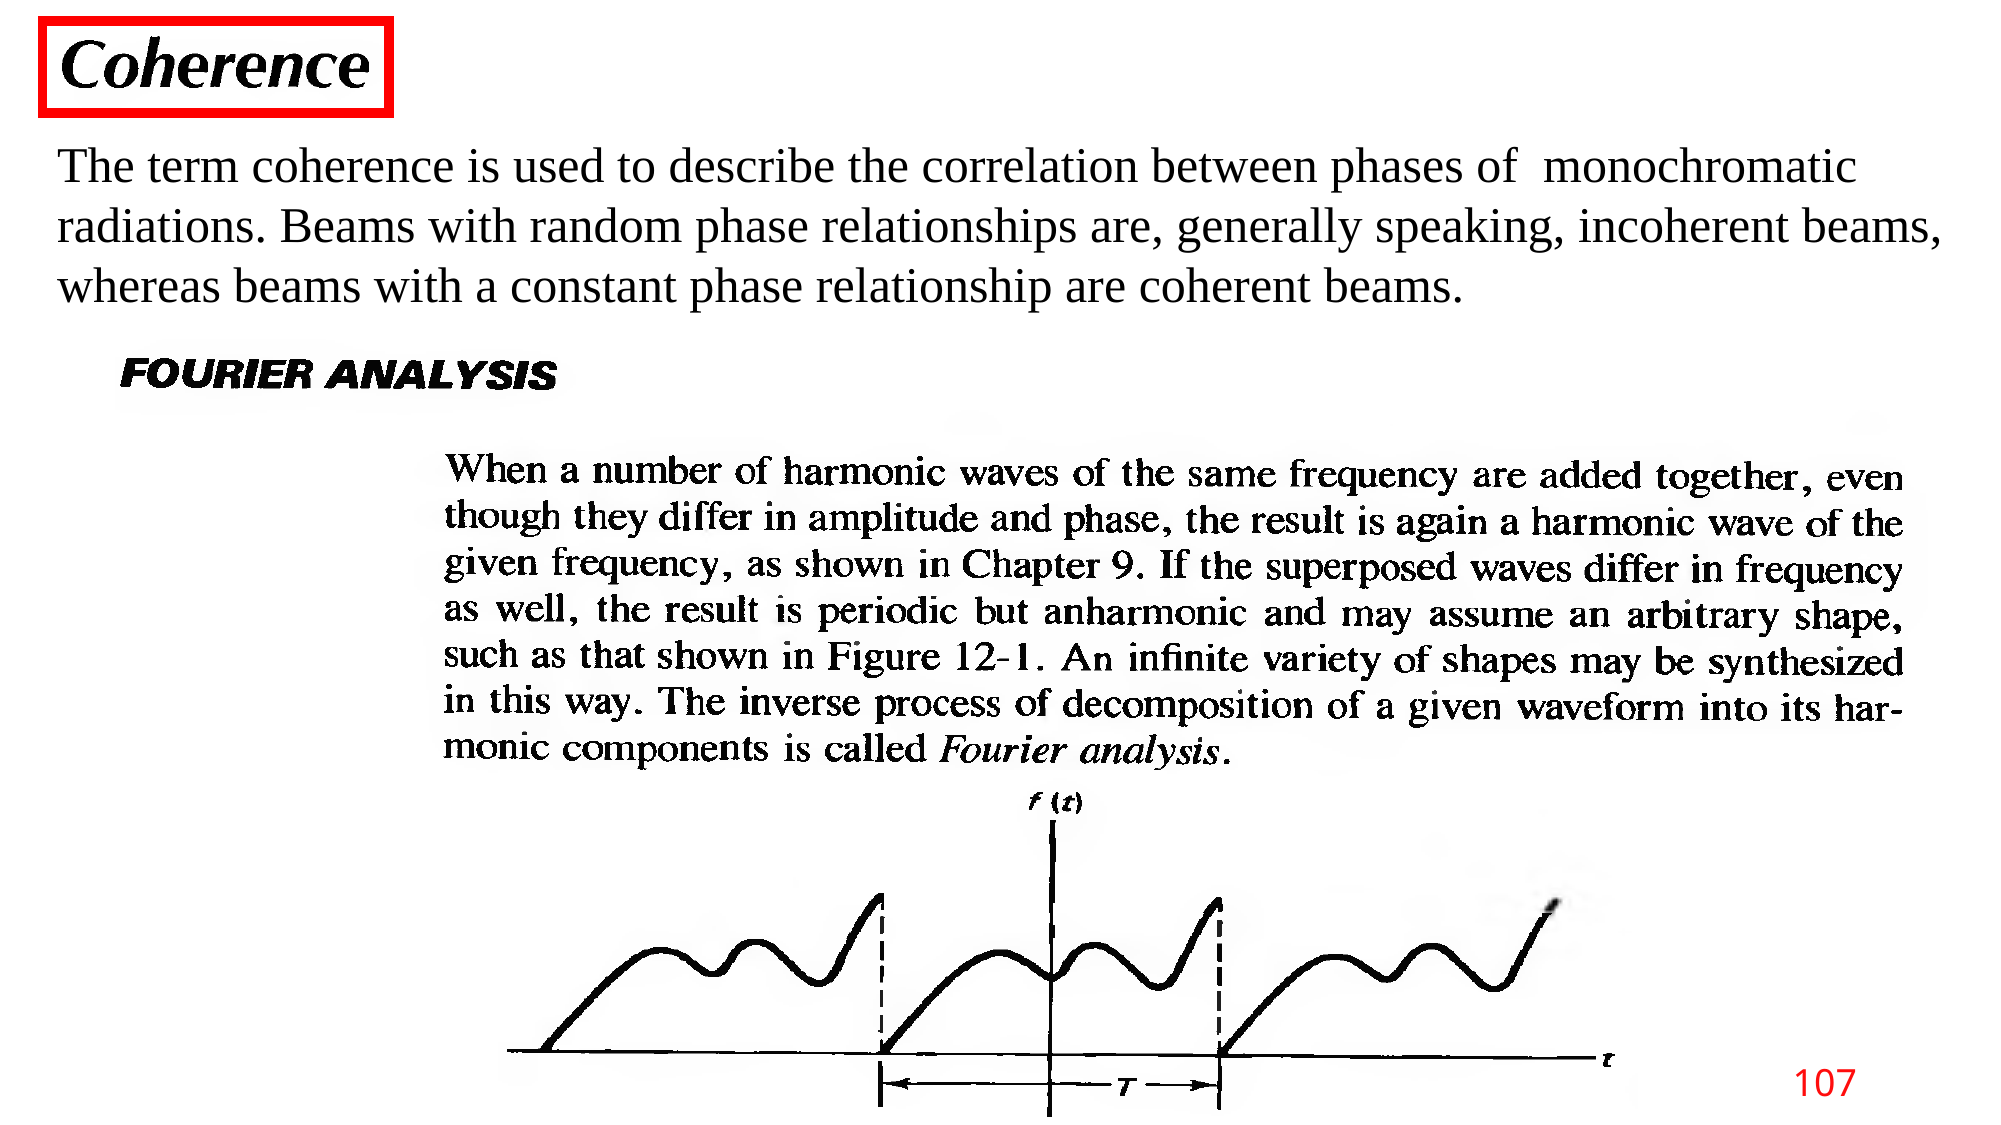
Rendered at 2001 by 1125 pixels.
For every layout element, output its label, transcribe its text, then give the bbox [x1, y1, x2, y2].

text_box The term coherence is used to describe the correlation between phases of monochromatic radiations. Beams with random phase relationships are, generally speaking, incoherent beams, whereas beams with a constant phase relationship are coherent beams. [42, 124, 1966, 320]
picture [114, 339, 1928, 1118]
picture [46, 25, 385, 109]
slide_number 107 [1777, 1061, 1938, 1107]
